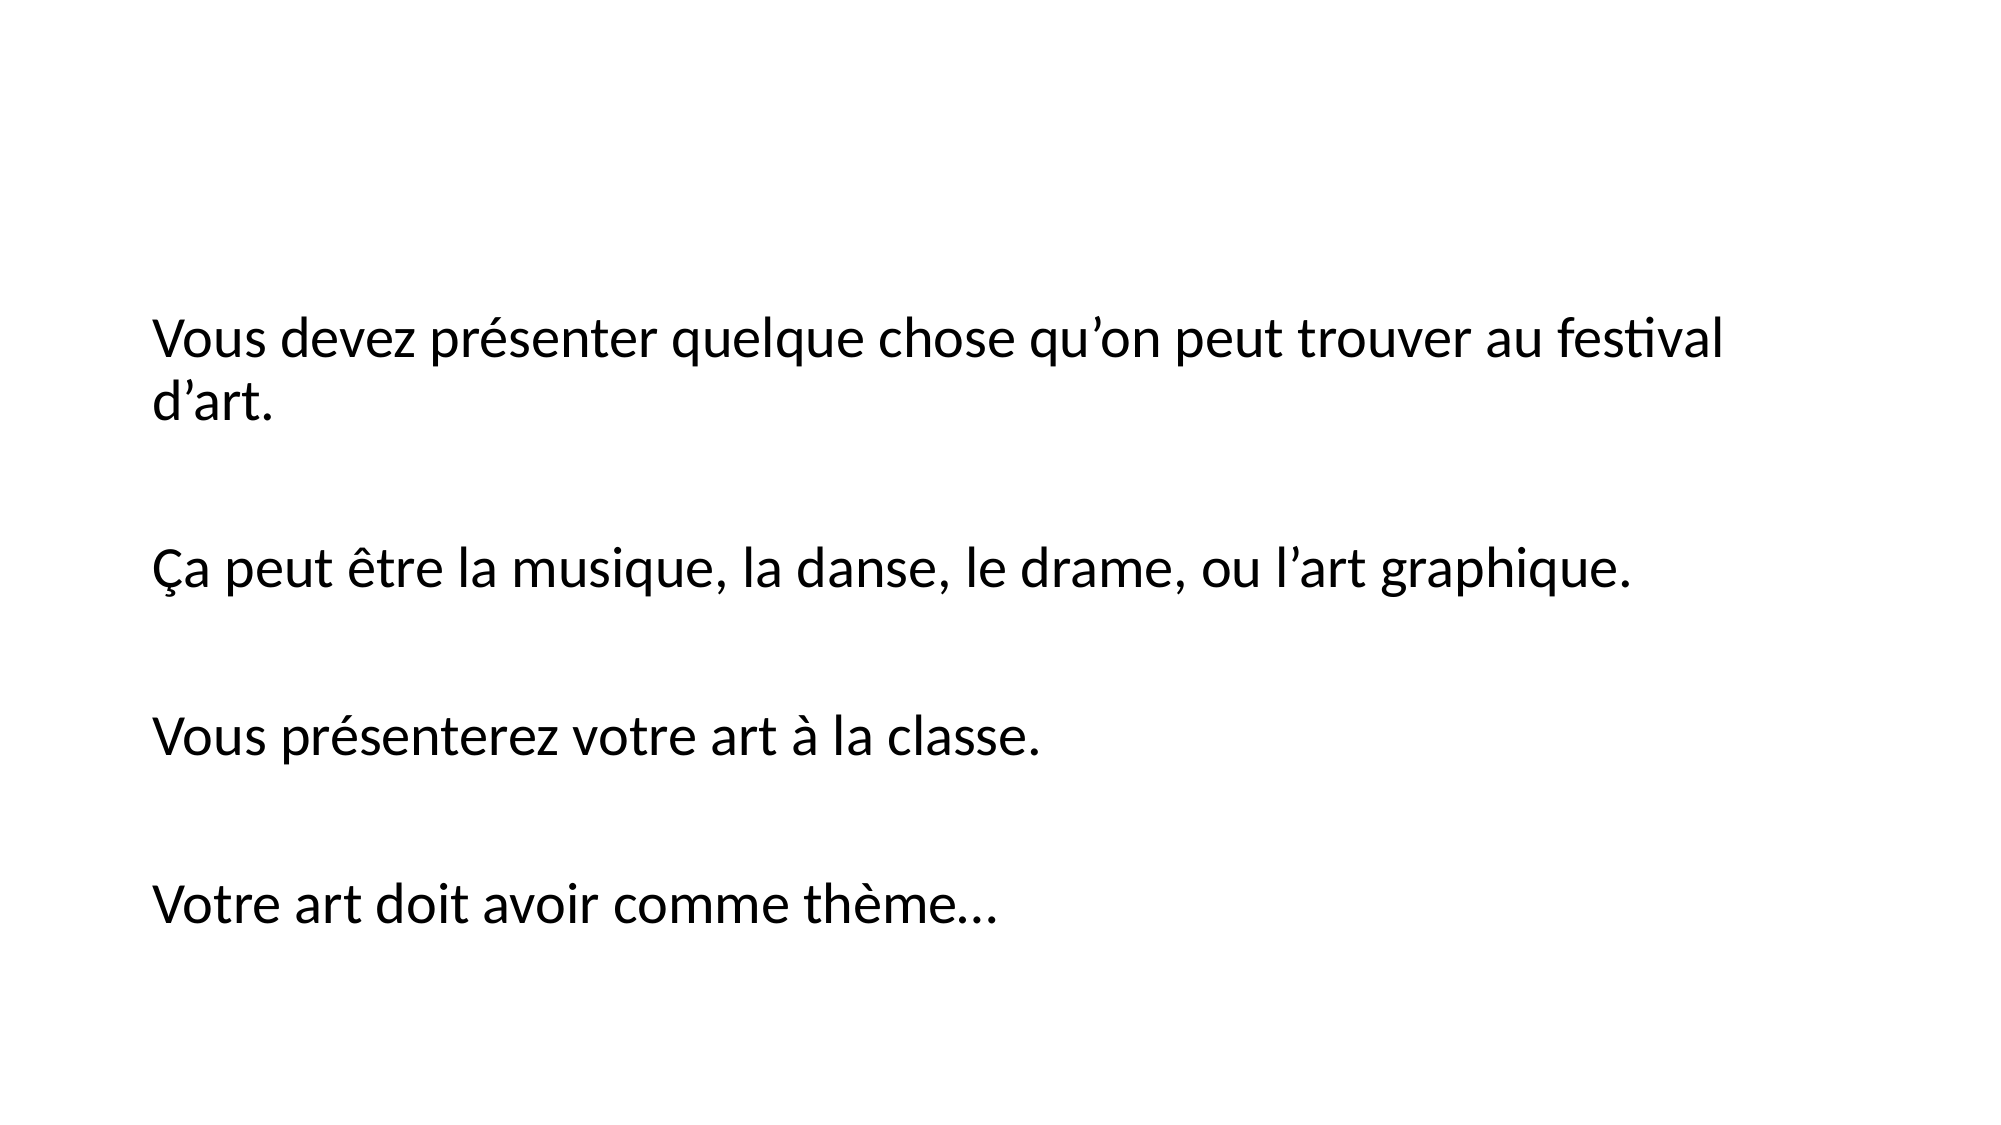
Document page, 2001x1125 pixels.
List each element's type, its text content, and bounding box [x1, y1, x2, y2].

list Vous devez présenter quelque chose qu’on peut trouver au festival d’art. Ça peut être la musique, la danse, le drame, ou l’art graphique. Vous présenterez votre art à la classe. Votre art doit avoir comme thème… [137, 299, 1863, 1014]
